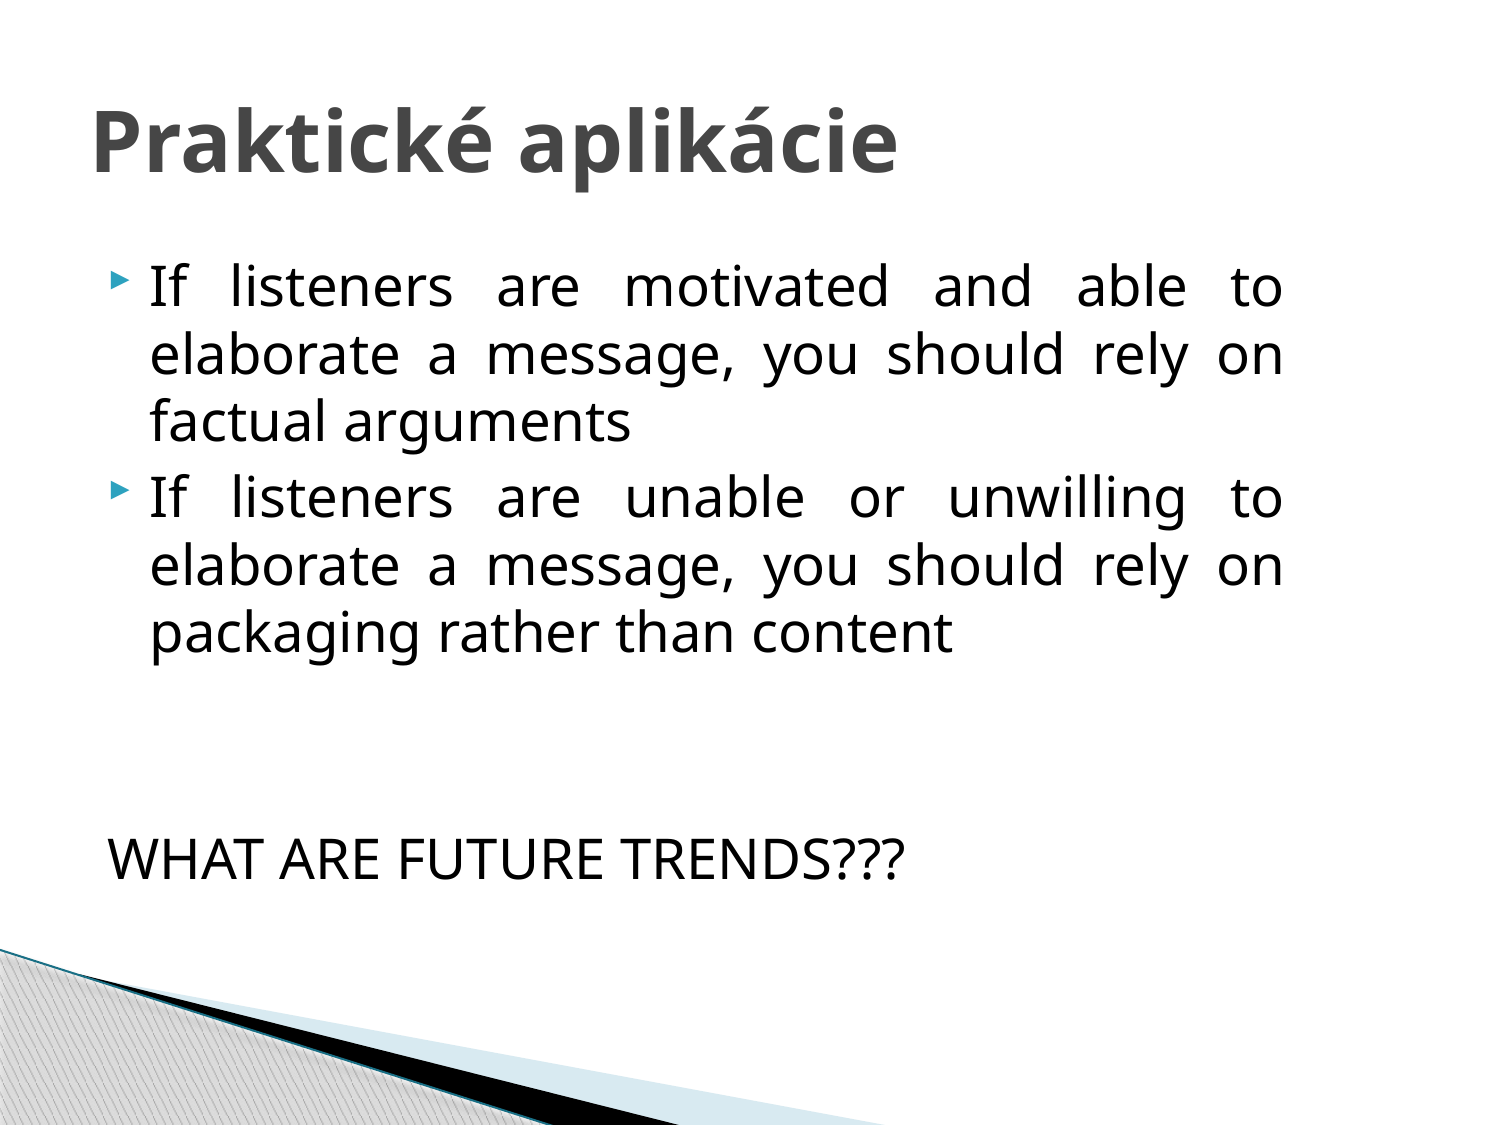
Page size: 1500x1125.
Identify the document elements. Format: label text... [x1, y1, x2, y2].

title Praktické aplikácie [75, 45, 1425, 233]
list If listeners are motivated and able to elaborate a message, you should rely on factual arguments If listeners are unable or unwilling to elaborate a message, you should rely on packaging rather than content WHAT ARE FUTURE TRENDS??? [75, 243, 1300, 986]
